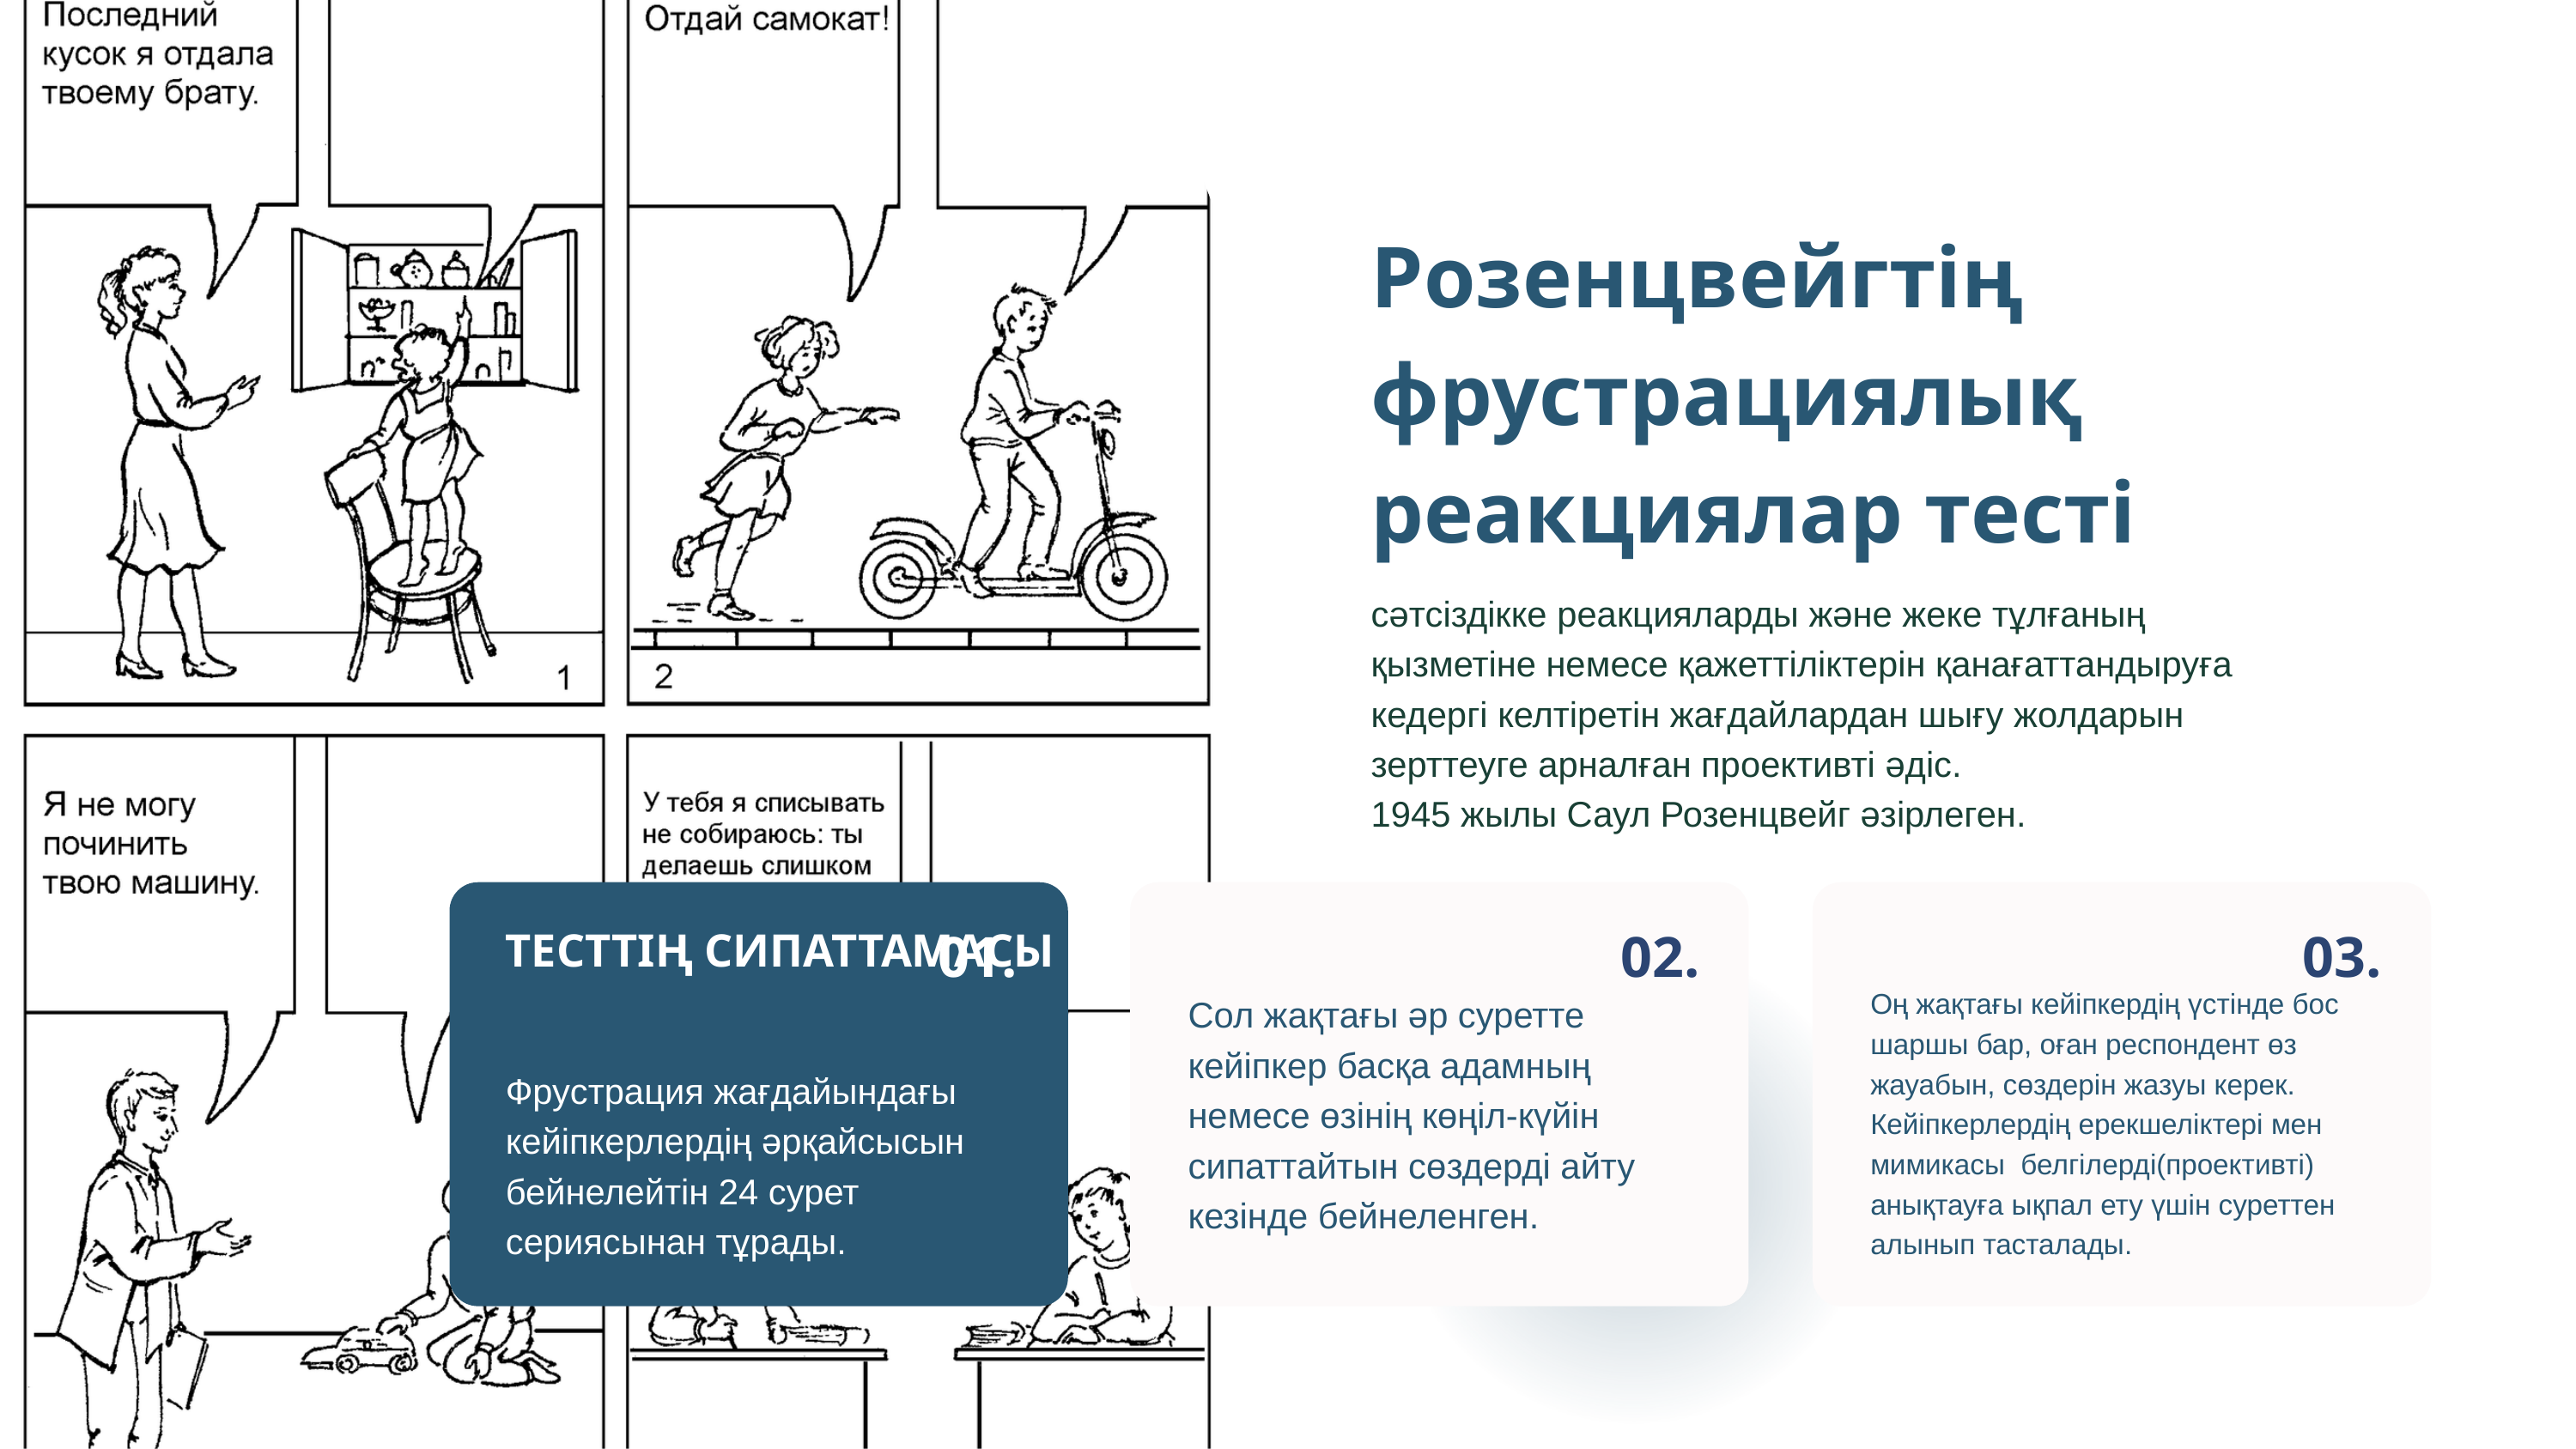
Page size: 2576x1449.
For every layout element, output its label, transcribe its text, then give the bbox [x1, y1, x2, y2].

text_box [0, 0, 1235, 1449]
text_box [1370, 921, 1899, 1449]
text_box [449, 882, 1068, 1307]
text_box сәтсіздікке реакцияларды және жеке тұлғаның қызметіне немесе қажеттіліктерін қанағаттандыруға кедергі келтіретін жағдайлардан шығу жолдарын зерттеуге арналған проективті әдіс. 1945 жылы Саул Розенцвейг әзірлеген. [1370, 584, 2320, 835]
text_box Розенцвейгтің фрустрациялық реакциялар тесті [1370, 206, 2512, 560]
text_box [1129, 882, 1749, 1307]
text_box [1812, 882, 2432, 1307]
